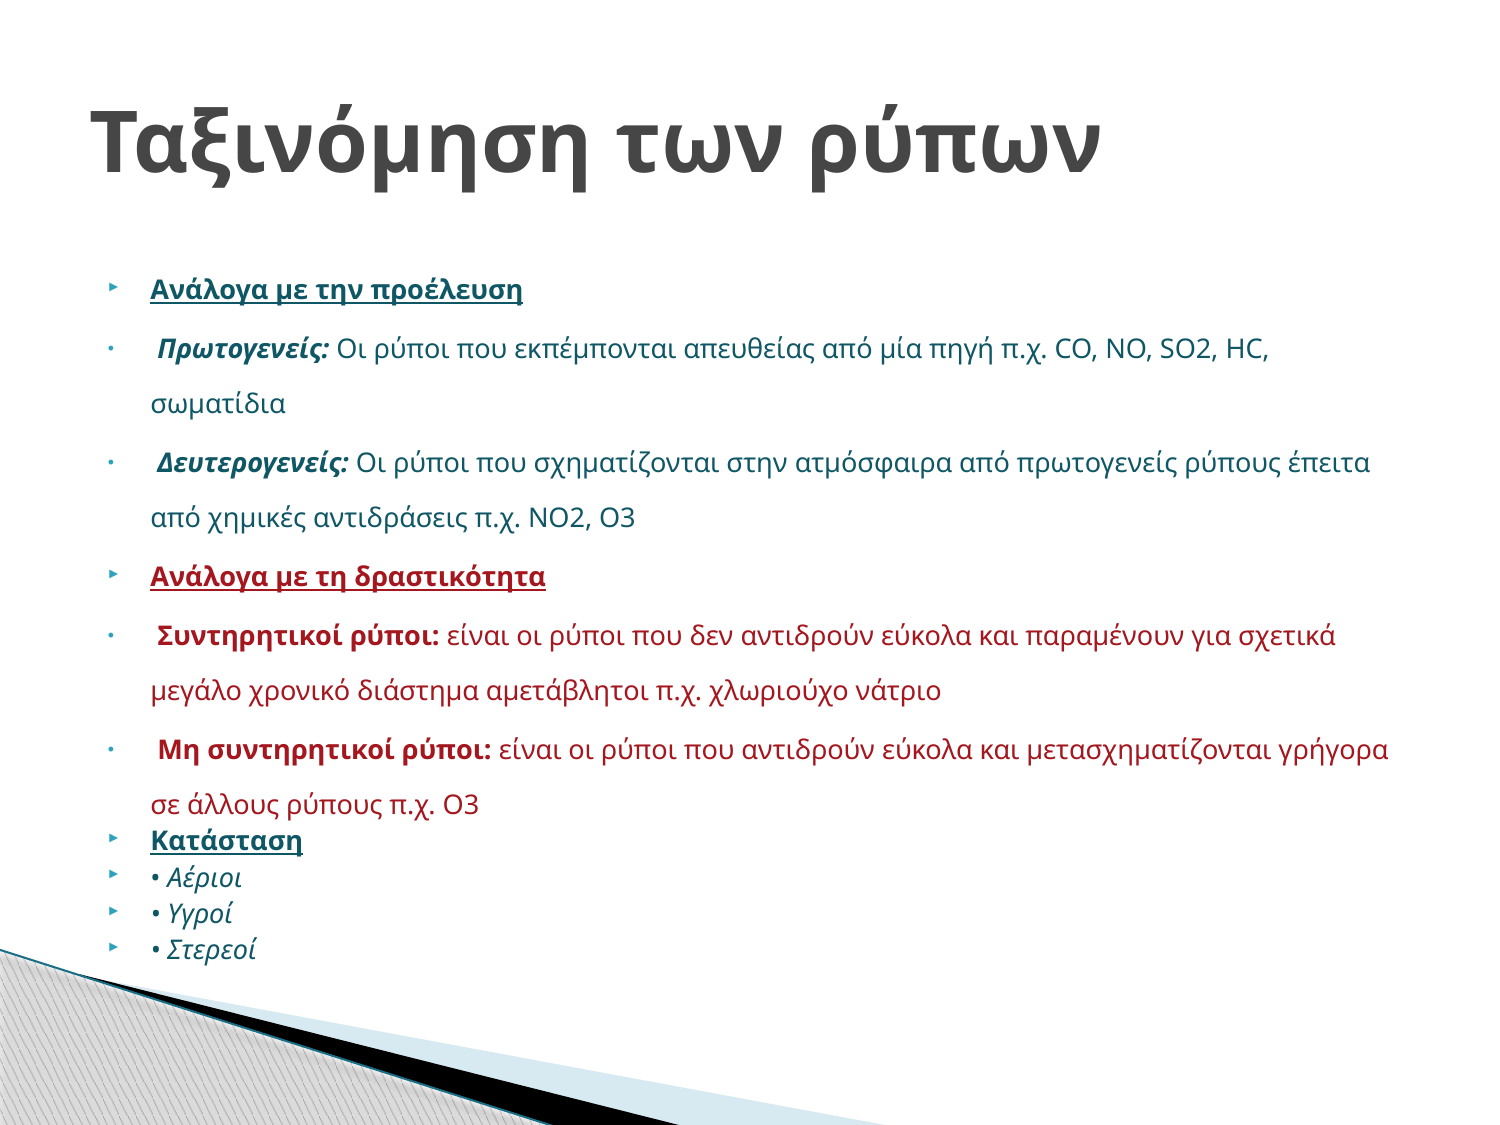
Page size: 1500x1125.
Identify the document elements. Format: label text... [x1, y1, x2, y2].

list Ανάλογα με την προέλευση Πρωτογενείς: Οι ρύποι που εκπέμπονται απευθείας από μία πηγή π.χ. CO, NO, SO2, HC, σωματίδια Δευτερογενείς: Οι ρύποι που σχηματίζονται στην ατμόσφαιρα από πρωτογενείς ρύπους έπειτα από χημικές αντιδράσεις π.χ. NO2, O3 Ανάλογα με τη δραστικότητα Συντηρητικοί ρύποι: είναι οι ρύποι που δεν αντιδρούν εύκολα και παραμένουν για σχετικά μεγάλο χρονικό διάστημα αμετάβλητοι π.χ. χλωριούχο νάτριο Μη συντηρητικοί ρύποι: είναι οι ρύποι που αντιδρούν εύκολα και μετασχηματίζονται γρήγορα σε άλλους ρύπους π.χ. O3 Κατάσταση • Αέριοι • Υγροί • Στερεοί [75, 243, 1425, 986]
title Ταξινόμηση των ρύπων [75, 45, 1425, 233]
